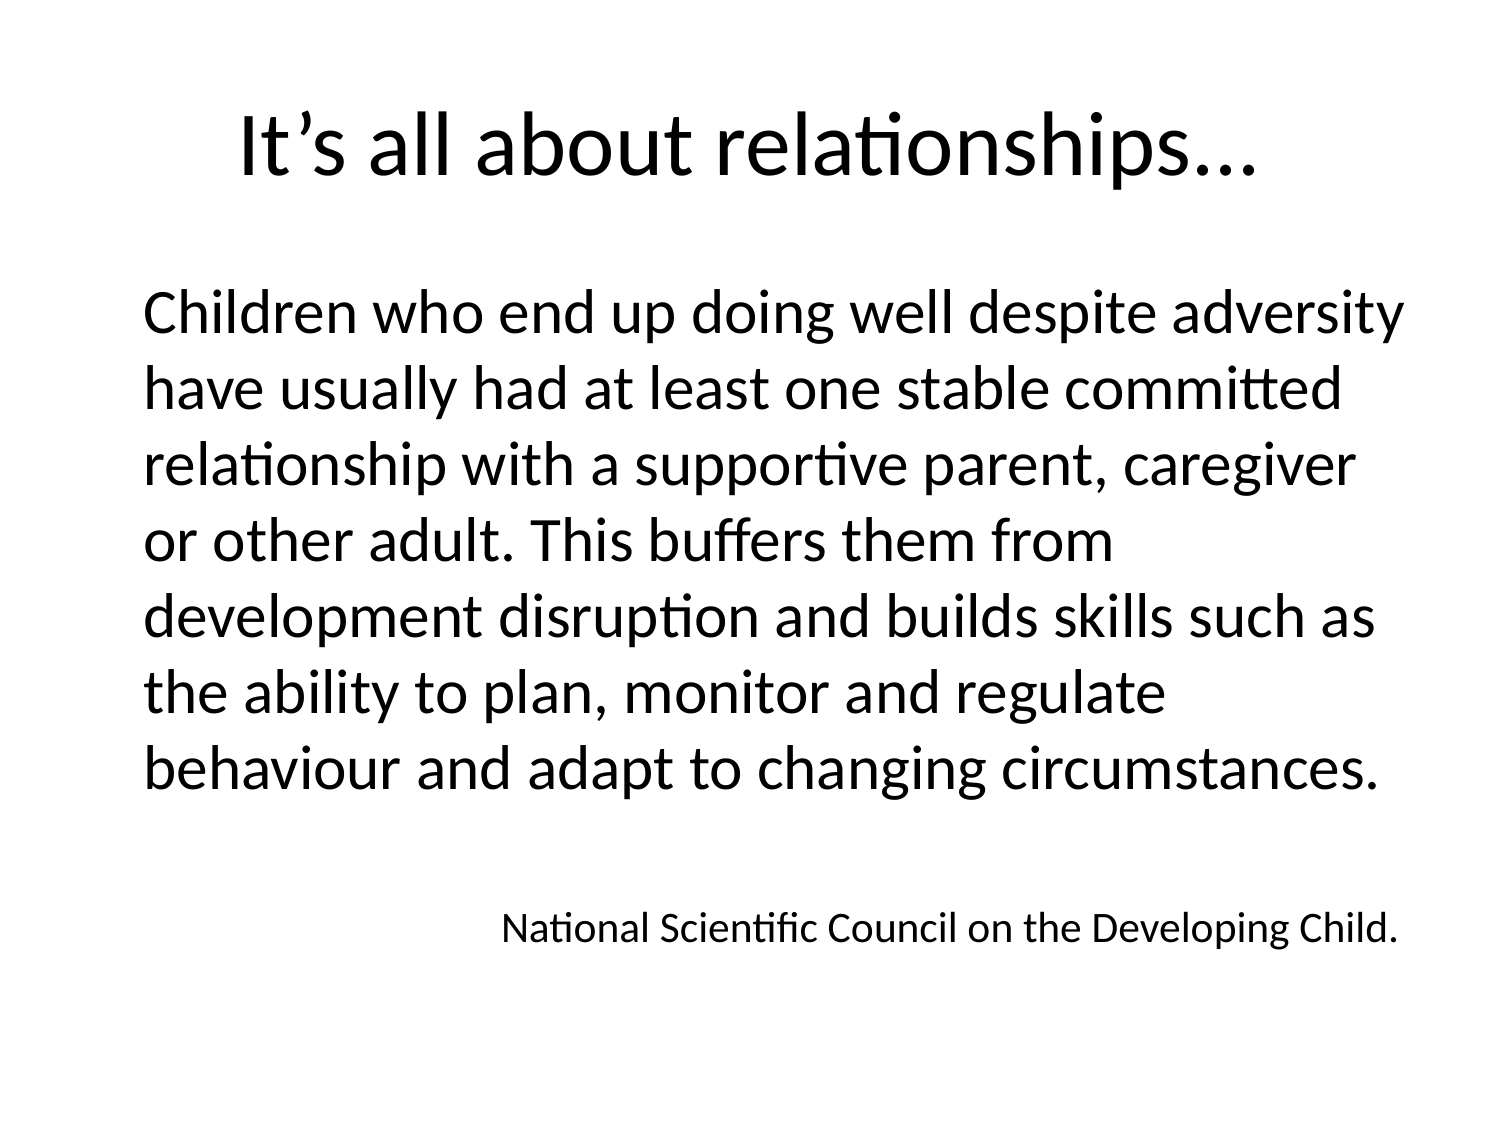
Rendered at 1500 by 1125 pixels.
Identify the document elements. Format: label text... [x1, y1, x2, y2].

list Children who end up doing well despite adversity have usually had at least one stable committed relationship with a supportive parent, caregiver or other adult. This buffers them from development disruption and builds skills such as the ability to plan, monitor and regulate behaviour and adapt to changing circumstances. National Scientific Council on the Developing Child. [75, 262, 1425, 1005]
title It’s all about relationships... [75, 45, 1425, 233]
